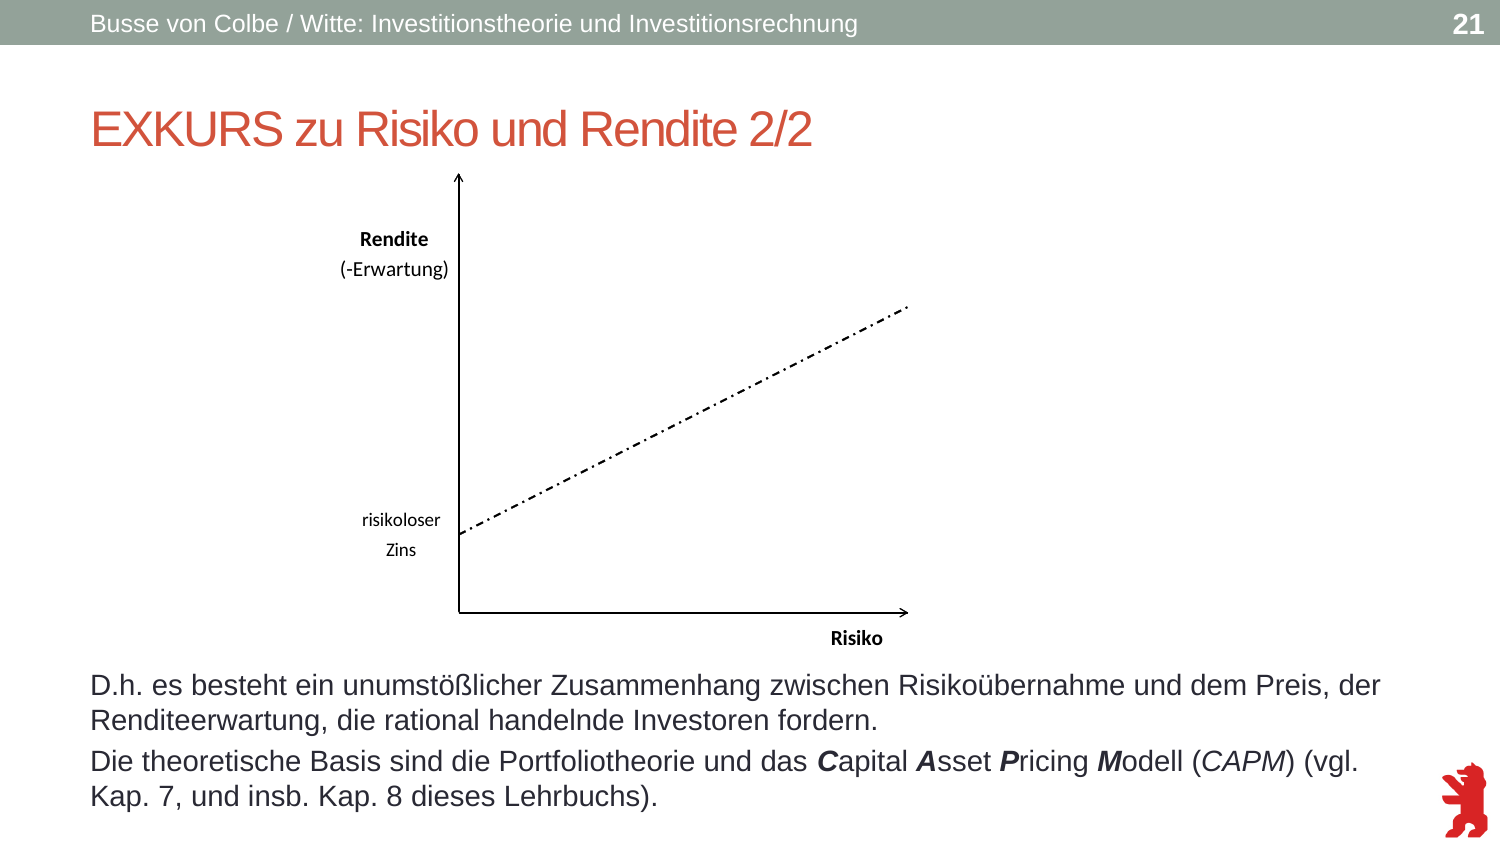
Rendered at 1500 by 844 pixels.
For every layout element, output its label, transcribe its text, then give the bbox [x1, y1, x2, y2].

list D.h. es besteht ein unumstößlicher Zusammenhang zwischen Risikoübernahme und dem Preis, der Renditeerwartung, die rational handelnde Investoren fordern. Die theoretische Basis sind die Portfoliotheorie und das Capital Asset Pricing Modell (CAPM) (vgl. Kap. 7, und insb. Kap. 8 dieses Lehrbuchs). [75, 196, 1425, 824]
title EXKURS zu Risiko und Rendite 2/2 [75, 65, 1425, 188]
picture [1434, 760, 1500, 844]
footer Busse von Colbe / Witte: Investitionstheorie und Investitionsrechnung [75, 2, 1238, 43]
slide_number 21 [1325, 2, 1500, 43]
picture [191, 163, 1264, 670]
